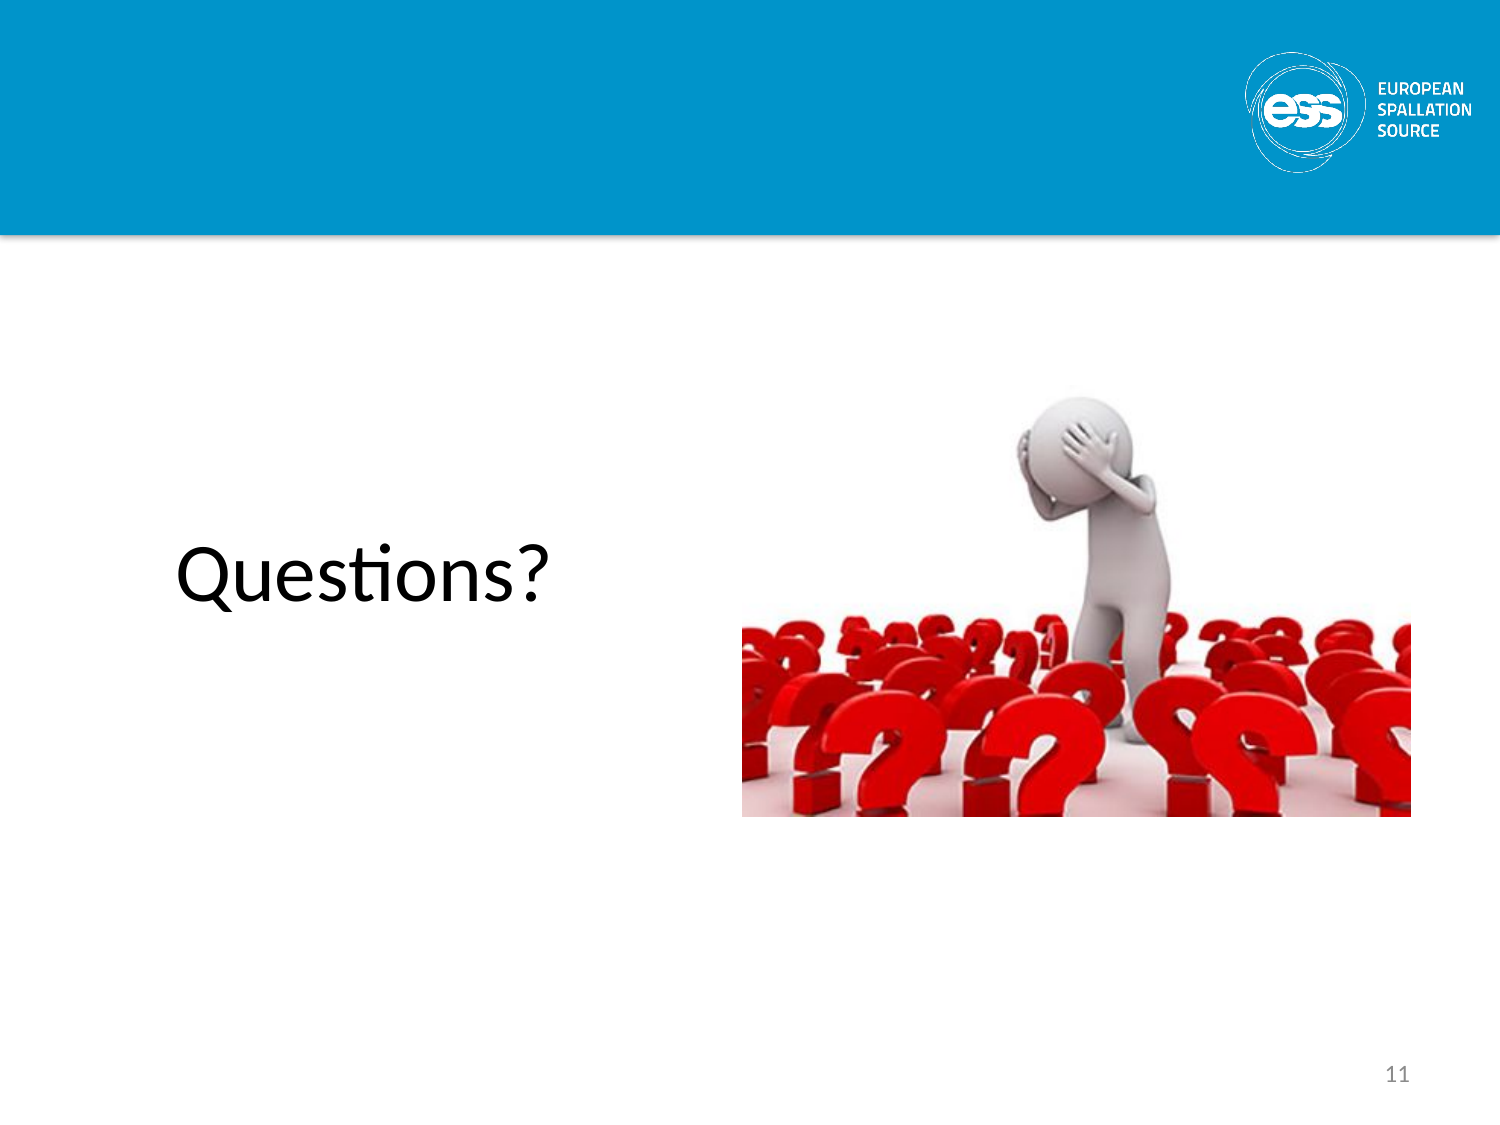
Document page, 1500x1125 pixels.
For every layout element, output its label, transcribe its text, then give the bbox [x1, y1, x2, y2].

picture [1422, 125, 1428, 134]
picture [1432, 125, 1438, 136]
picture [1398, 109, 1406, 115]
slide_number 11 [1074, 1042, 1425, 1103]
picture [1264, 94, 1342, 127]
picture [1409, 104, 1415, 115]
picture [1389, 104, 1393, 115]
text_box Questions? [160, 510, 736, 626]
picture [1423, 83, 1430, 94]
picture [1379, 83, 1385, 94]
picture [1454, 83, 1458, 94]
picture [741, 385, 1411, 817]
picture [1418, 104, 1423, 115]
picture [1436, 104, 1444, 115]
picture [1443, 86, 1450, 93]
picture [1400, 83, 1407, 94]
